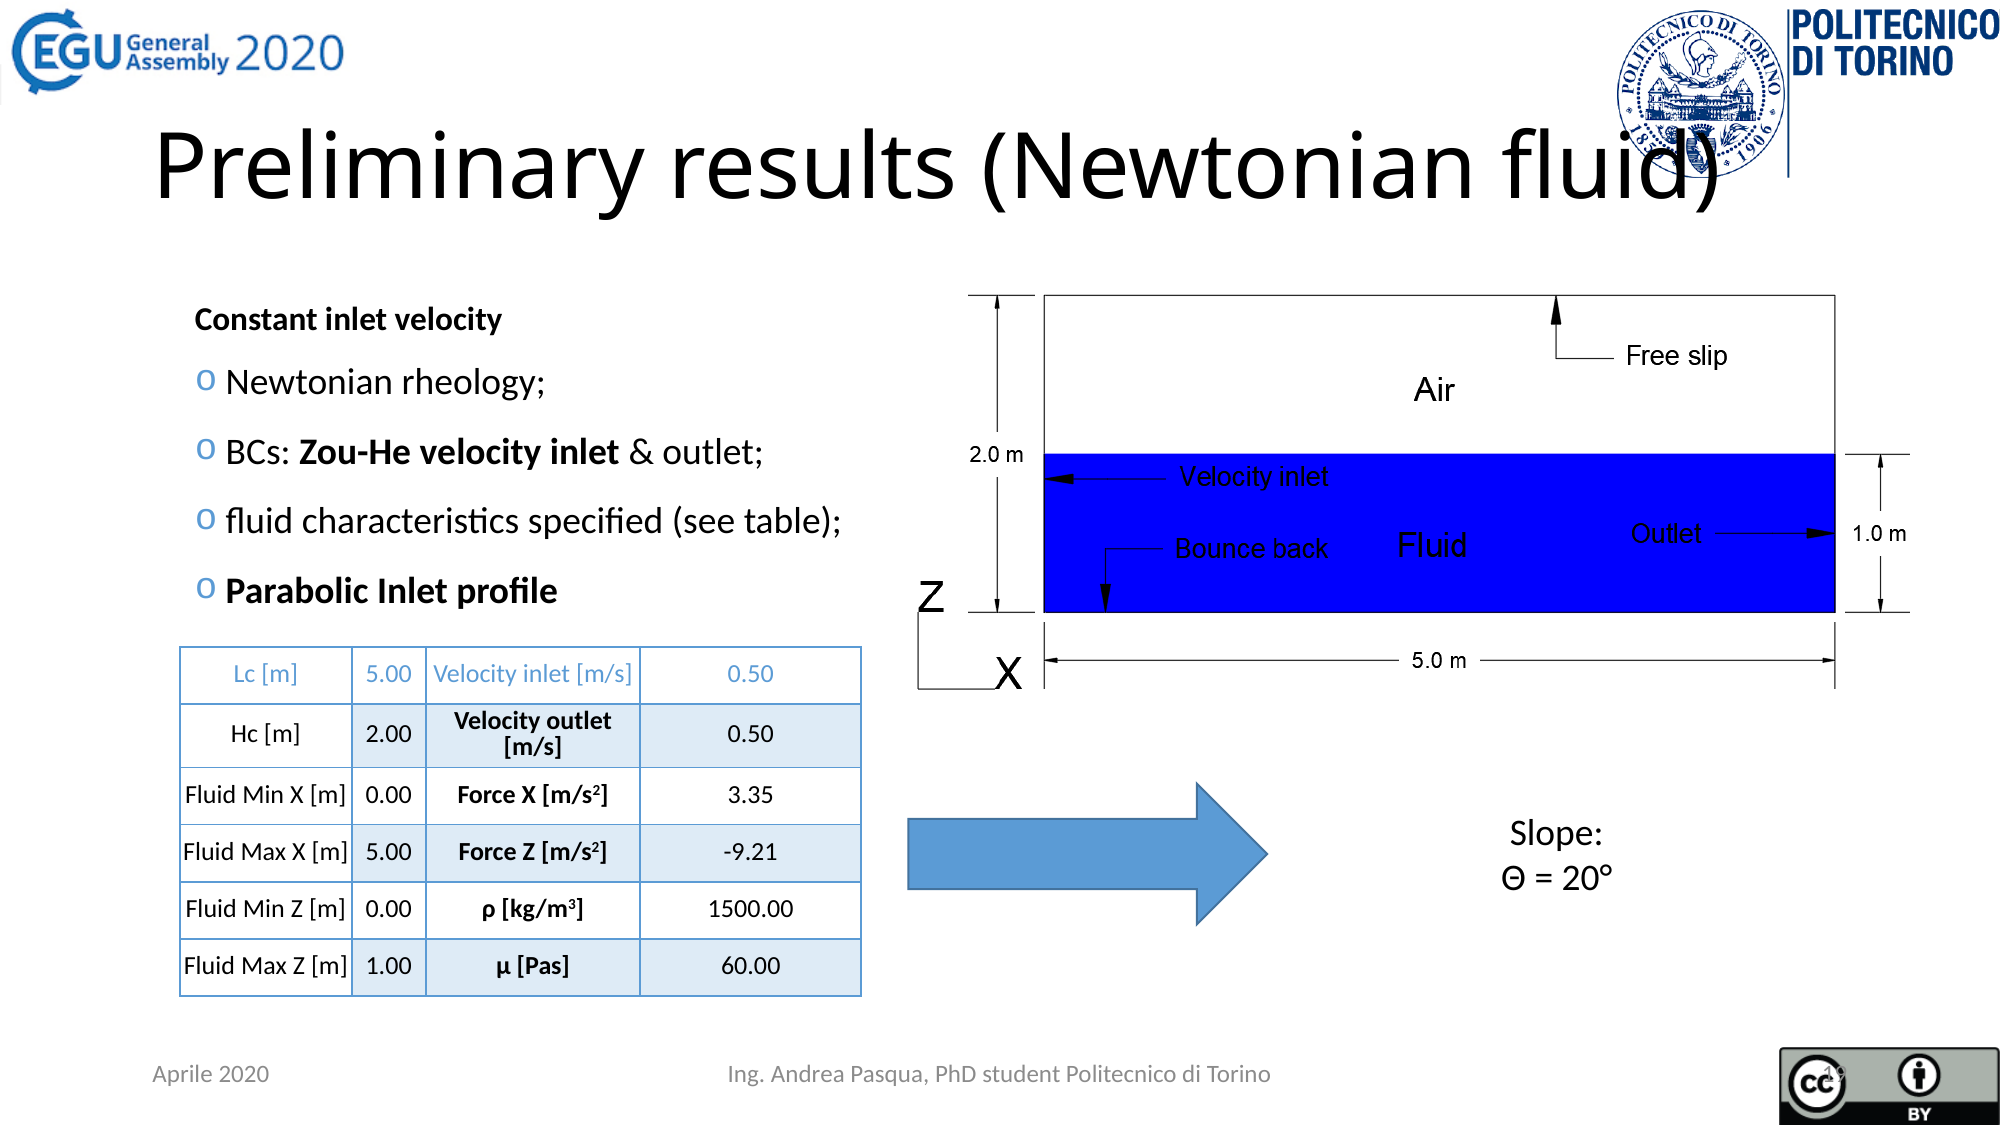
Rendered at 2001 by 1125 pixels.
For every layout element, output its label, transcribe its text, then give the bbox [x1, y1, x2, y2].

table_cell Force Z [m/s2] [427, 825, 639, 881]
slide_number Aprile 2020 [137, 1042, 588, 1103]
table_cell Velocity outlet [m/s] [427, 705, 639, 767]
table_cell µ [Pas] [427, 940, 639, 995]
picture [1779, 1047, 2000, 1125]
table_cell 5.00 [353, 825, 425, 881]
table_cell -9.21 [641, 825, 860, 881]
table_cell 3.35 [641, 768, 860, 824]
table_cell 2.00 [353, 705, 425, 767]
slide_number 19 [1412, 1042, 1863, 1103]
table_cell 1.00 [353, 940, 425, 995]
table_cell 0.00 [353, 883, 425, 938]
table_header Velocity inlet [m/s] [427, 648, 639, 703]
picture [1617, 9, 2000, 178]
footer Ing. Andrea Pasqua, PhD student Politecnico di Torino [662, 1042, 1338, 1103]
table_cell 1500.00 [641, 883, 860, 938]
text_box [907, 781, 1269, 927]
table_header 5.00 [353, 648, 425, 703]
picture [908, 284, 1915, 698]
text_box Slope: Θ = 20° [1274, 800, 1840, 906]
table_cell Hc [m] [181, 705, 351, 767]
table_cell 0.50 [641, 705, 860, 767]
table_cell ρ [kg/m3] [427, 883, 639, 938]
table_header Lc [m] [181, 648, 351, 703]
table_cell 0.00 [353, 768, 425, 824]
picture [0, 0, 369, 105]
table_cell Fluid Min Z [m] [181, 883, 351, 938]
table_cell Fluid Max Z [m] [181, 940, 351, 995]
table_cell Fluid Max X [m] [181, 825, 351, 881]
text_box Constant inlet velocity Newtonian rheology; BCs: Zou-He velocity inlet & outlet; fluid characteristics specified (see table); Parabolic Inlet profile [179, 289, 908, 619]
table_cell Fluid Min X [m] [181, 768, 351, 824]
table_cell Force X [m/s2] [427, 768, 639, 824]
table_header 0.50 [641, 648, 860, 703]
title Preliminary results (Newtonian fluid) [137, 59, 1863, 278]
table_cell 60.00 [641, 940, 860, 995]
